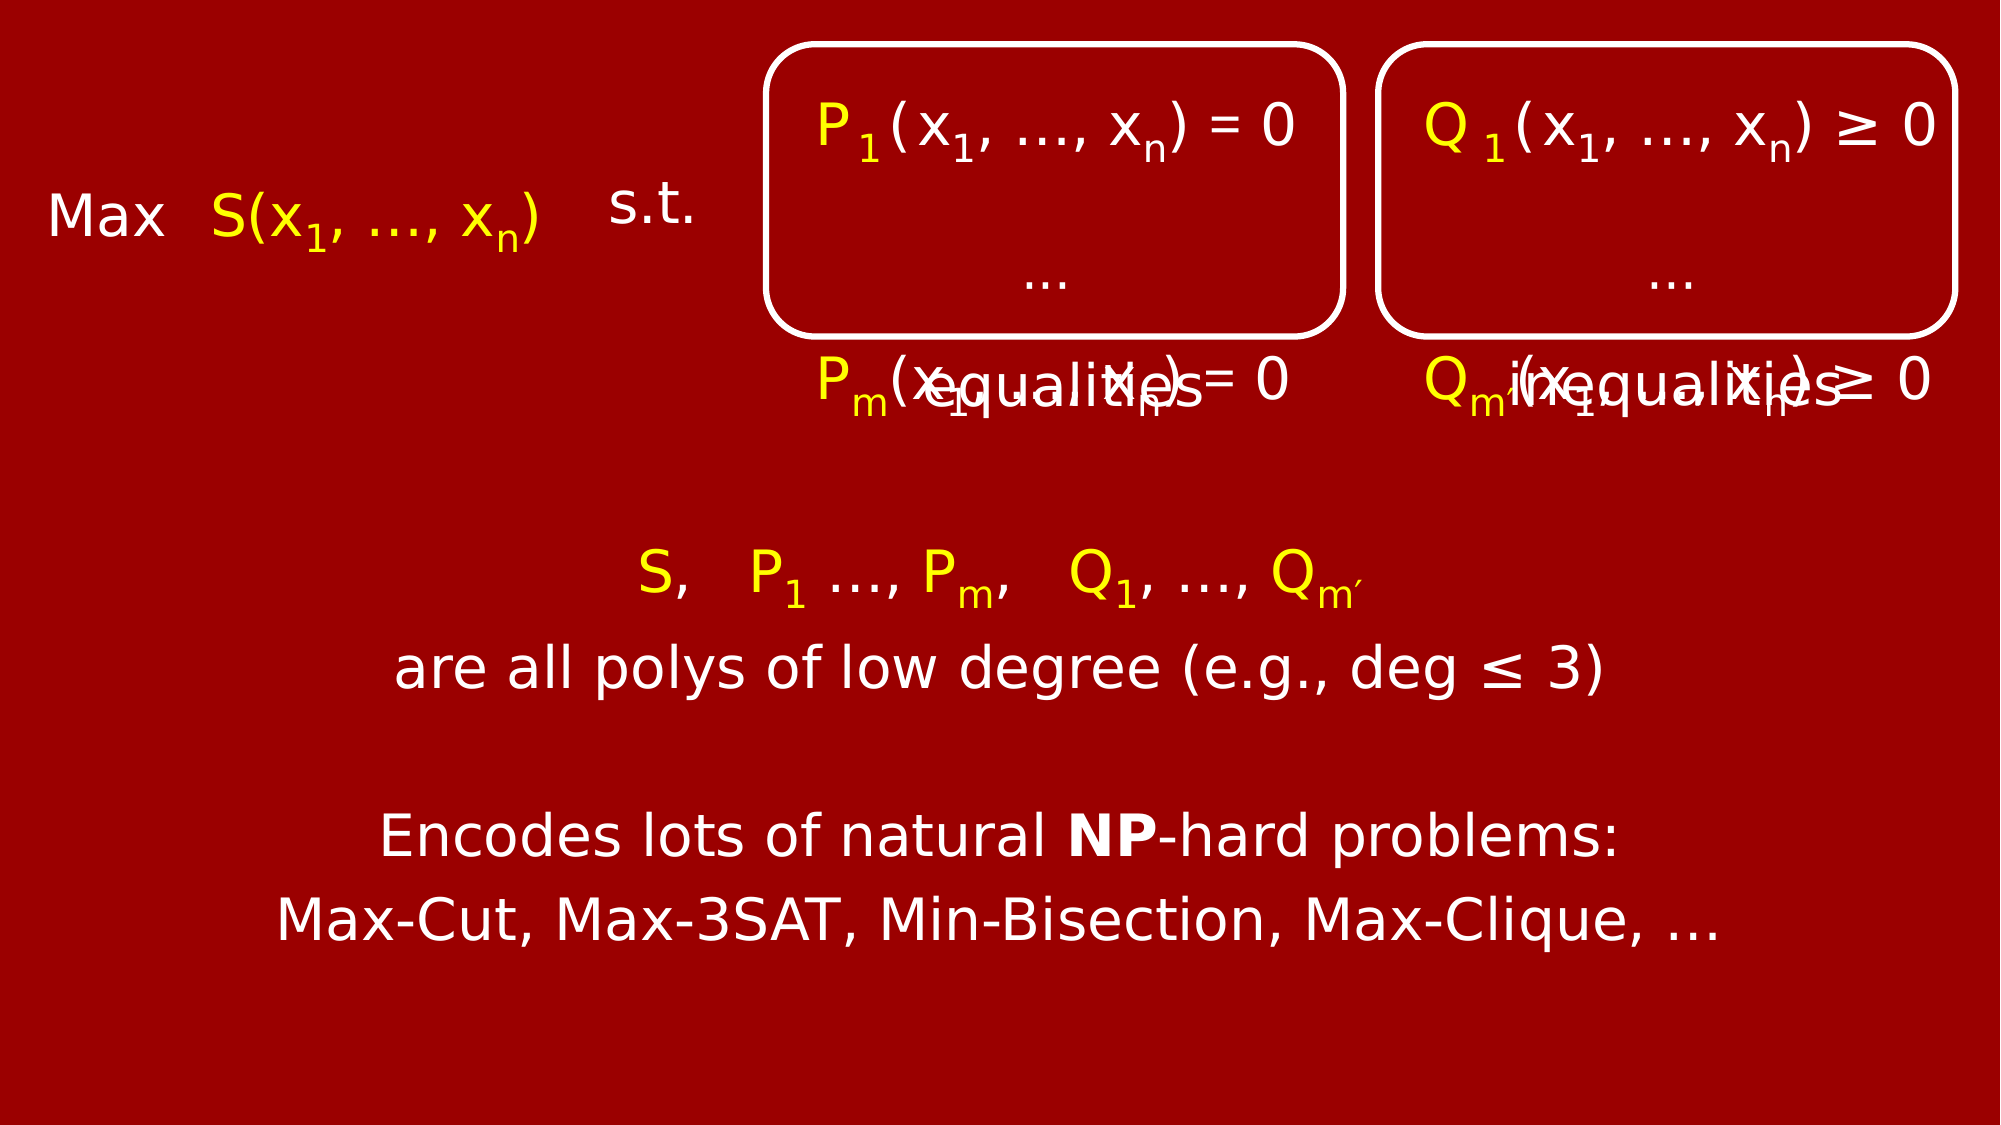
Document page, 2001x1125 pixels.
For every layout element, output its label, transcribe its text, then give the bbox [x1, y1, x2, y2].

text_box s.t. [593, 143, 714, 243]
text_box [1378, 44, 1935, 333]
text_box [766, 44, 1344, 335]
text_box P1(x1, …, xn) = 0 ··· Pm(x1, …, xn) = 0 [801, 53, 1313, 432]
text_box Q 1(x1, …, xn) ≥ 0 ··· Qm′(x1, …, xn) ≥ 0 [1408, 53, 1954, 432]
text_box equalities [889, 327, 1221, 426]
text_box S, P1 …, Pm, Q1, …, Qm′ are all polys of low degree (e.g., deg ≤ 3) [379, 499, 1621, 708]
text_box inequalities [1474, 326, 1859, 425]
text_box Encodes lots of natural NP-hard problems: Max-Cut, Max-3SAT, Min-Bisection, Max-Clique, … [260, 776, 1739, 960]
text_box Max S(x1, …, xn) [31, 144, 558, 268]
